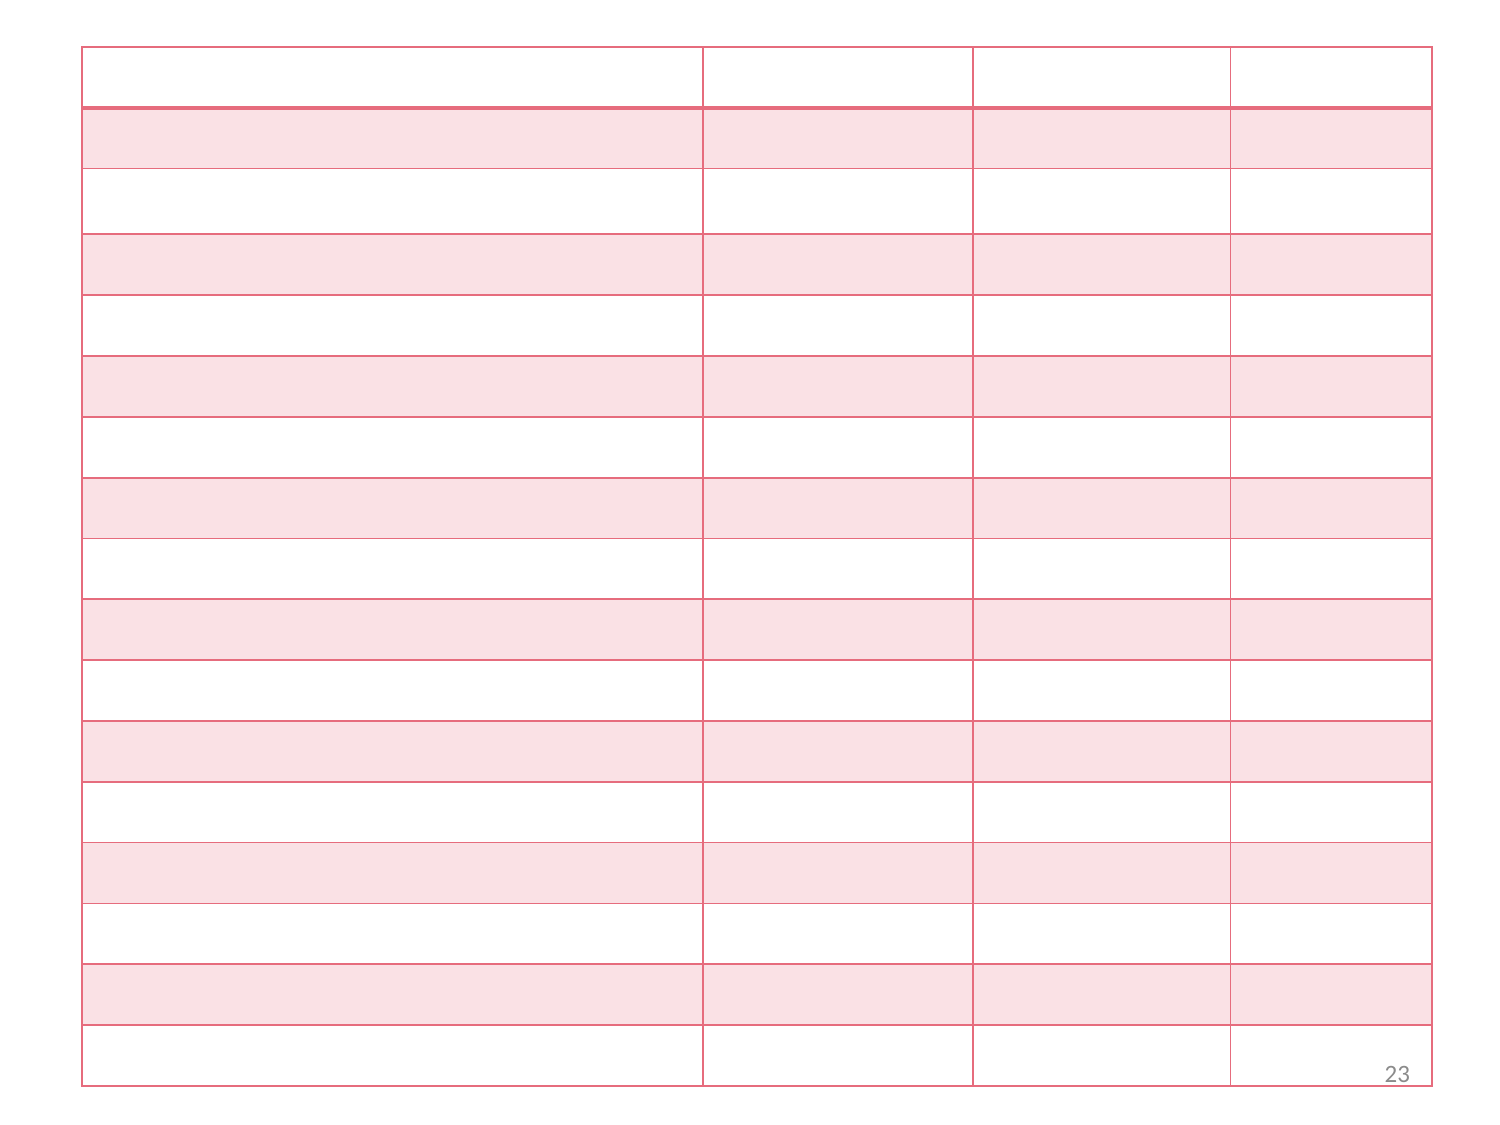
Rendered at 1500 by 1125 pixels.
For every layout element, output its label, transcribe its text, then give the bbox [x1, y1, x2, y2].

table_cell [704, 843, 972, 903]
table_cell [1231, 357, 1431, 416]
table_cell [1231, 843, 1431, 903]
table_cell [83, 296, 702, 355]
table_cell [974, 661, 1230, 720]
table_cell [704, 296, 972, 355]
table_cell [974, 418, 1230, 477]
table_cell [1231, 661, 1431, 720]
table_header [83, 48, 702, 106]
table_cell [974, 1026, 1230, 1085]
table_cell [704, 1026, 972, 1085]
table_cell [83, 357, 702, 416]
table_cell [83, 965, 702, 1024]
table_cell [974, 539, 1230, 598]
table_cell [704, 600, 972, 659]
table_cell [974, 904, 1230, 963]
table_cell [704, 539, 972, 598]
table_cell [1231, 479, 1431, 538]
table_cell [83, 661, 702, 720]
table_header [974, 48, 1230, 106]
table_cell [1231, 169, 1431, 233]
table_cell [1231, 783, 1431, 842]
table_cell [1231, 600, 1431, 659]
table_cell [1231, 722, 1431, 781]
table_cell [83, 235, 702, 294]
table_cell [83, 843, 702, 903]
table_cell [704, 357, 972, 416]
slide_number 23 [1074, 1042, 1425, 1103]
table_cell [1231, 904, 1431, 963]
table_cell [1231, 418, 1431, 477]
table_cell [1231, 110, 1431, 168]
table_cell [974, 169, 1230, 233]
table_cell [704, 661, 972, 720]
table_cell [1231, 1026, 1431, 1085]
table_cell [83, 722, 702, 781]
table_cell [83, 1026, 702, 1085]
table_cell [704, 235, 972, 294]
table_cell [704, 169, 972, 233]
table_cell [83, 479, 702, 538]
table_cell [1231, 539, 1431, 598]
table_cell [83, 600, 702, 659]
table_cell [83, 169, 702, 233]
table_cell [1231, 965, 1431, 1024]
table_cell [974, 479, 1230, 538]
table_cell [1231, 296, 1431, 355]
table_cell [83, 904, 702, 963]
table_cell [704, 479, 972, 538]
table_cell [974, 965, 1230, 1024]
table_cell [704, 110, 972, 168]
table_cell [704, 418, 972, 477]
table_cell [704, 783, 972, 842]
table_cell [974, 722, 1230, 781]
table_cell [704, 965, 972, 1024]
table_cell [974, 600, 1230, 659]
table_cell [974, 843, 1230, 903]
table_cell [974, 235, 1230, 294]
table_cell [83, 783, 702, 842]
table_cell [704, 904, 972, 963]
table_cell [83, 539, 702, 598]
table_cell [1231, 235, 1431, 294]
table_cell [704, 722, 972, 781]
table_cell [974, 296, 1230, 355]
table_header [1231, 48, 1431, 106]
table_cell [974, 357, 1230, 416]
table_header [704, 48, 972, 106]
table_cell [83, 418, 702, 477]
table_cell [974, 110, 1230, 168]
table_cell [974, 783, 1230, 842]
table_cell [83, 110, 702, 168]
